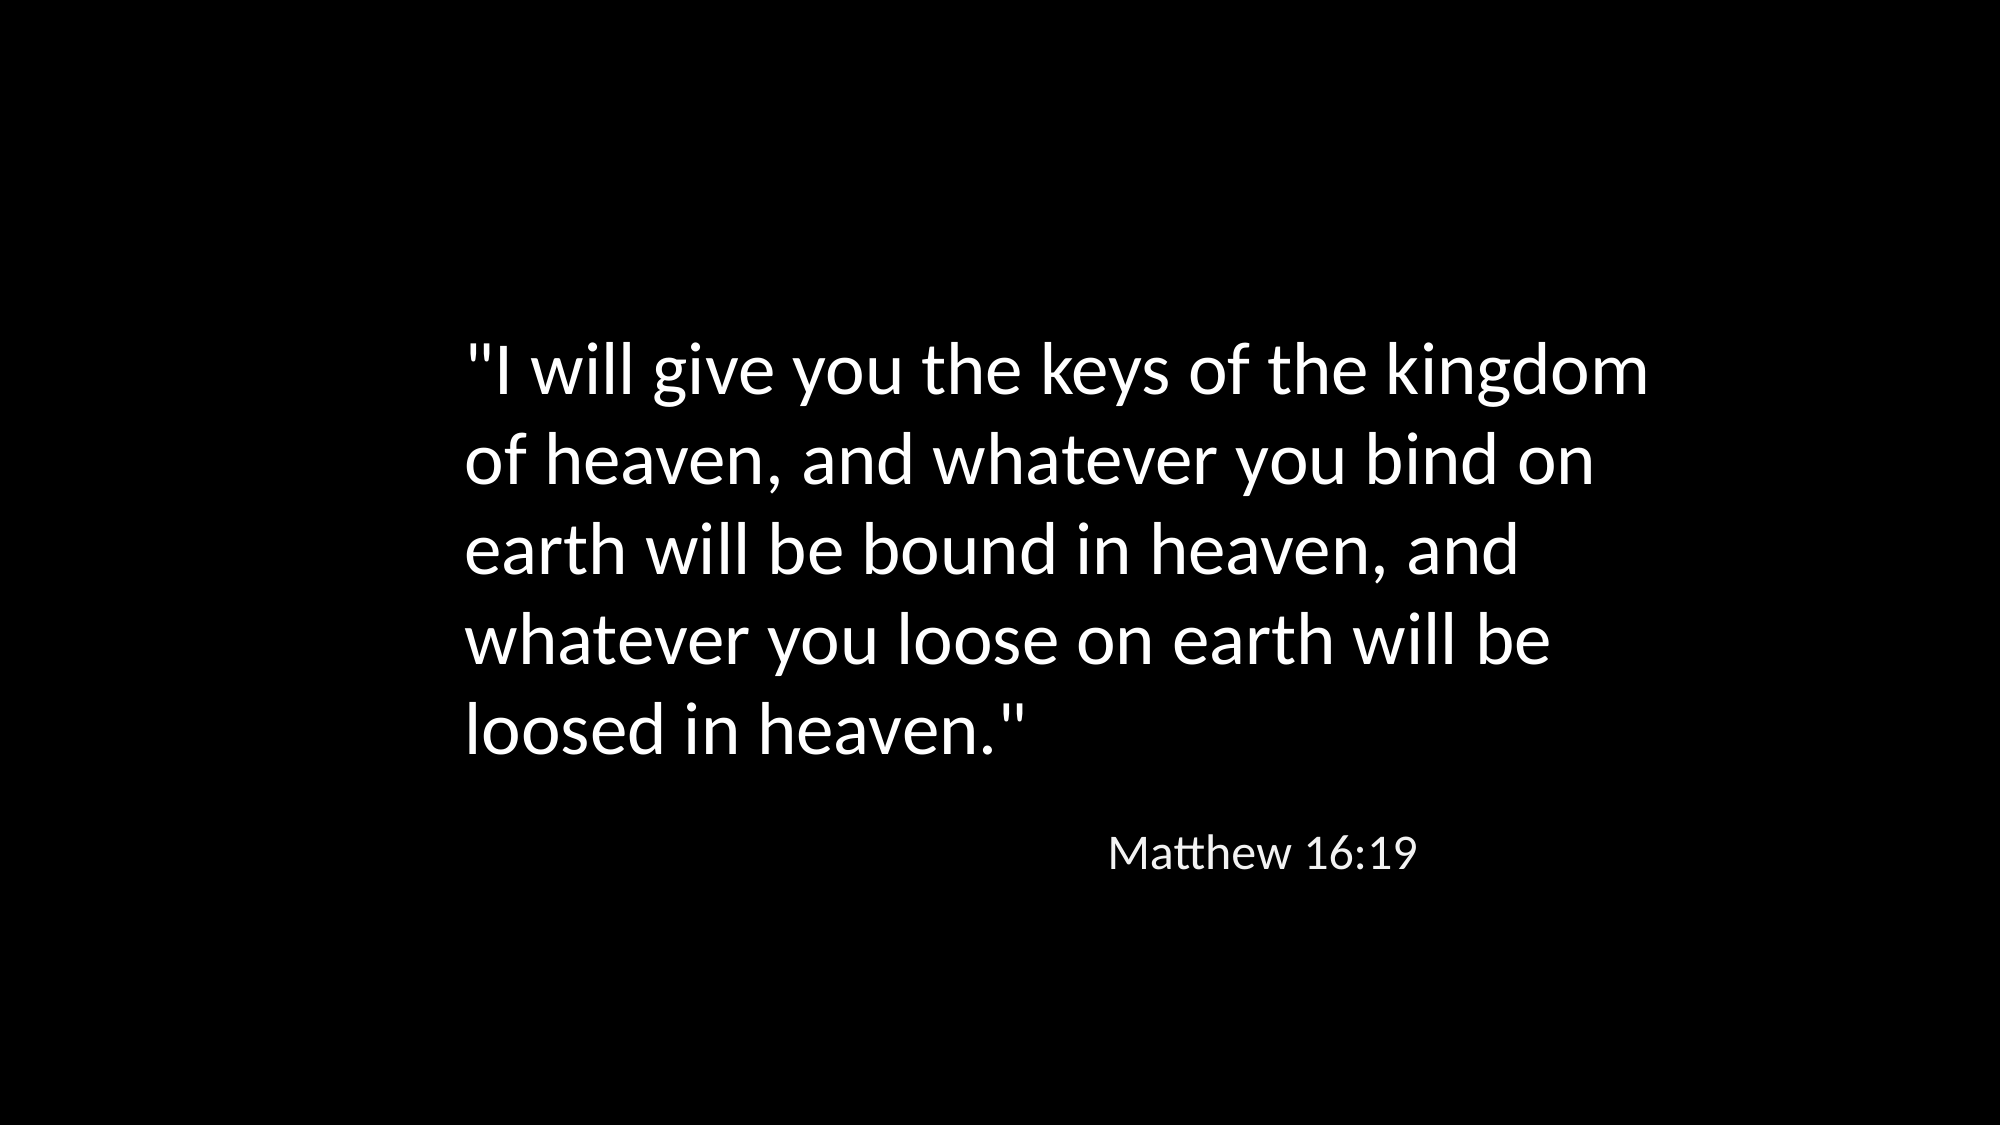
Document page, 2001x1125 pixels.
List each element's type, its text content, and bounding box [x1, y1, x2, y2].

text_box Matthew 16:19 [987, 812, 1538, 888]
text_box "I will give you the keys of the kingdom of heaven, and whatever you bind on earth will be bound in heaven, and whatever you loose on earth will be loosed in heaven." [450, 312, 1675, 778]
